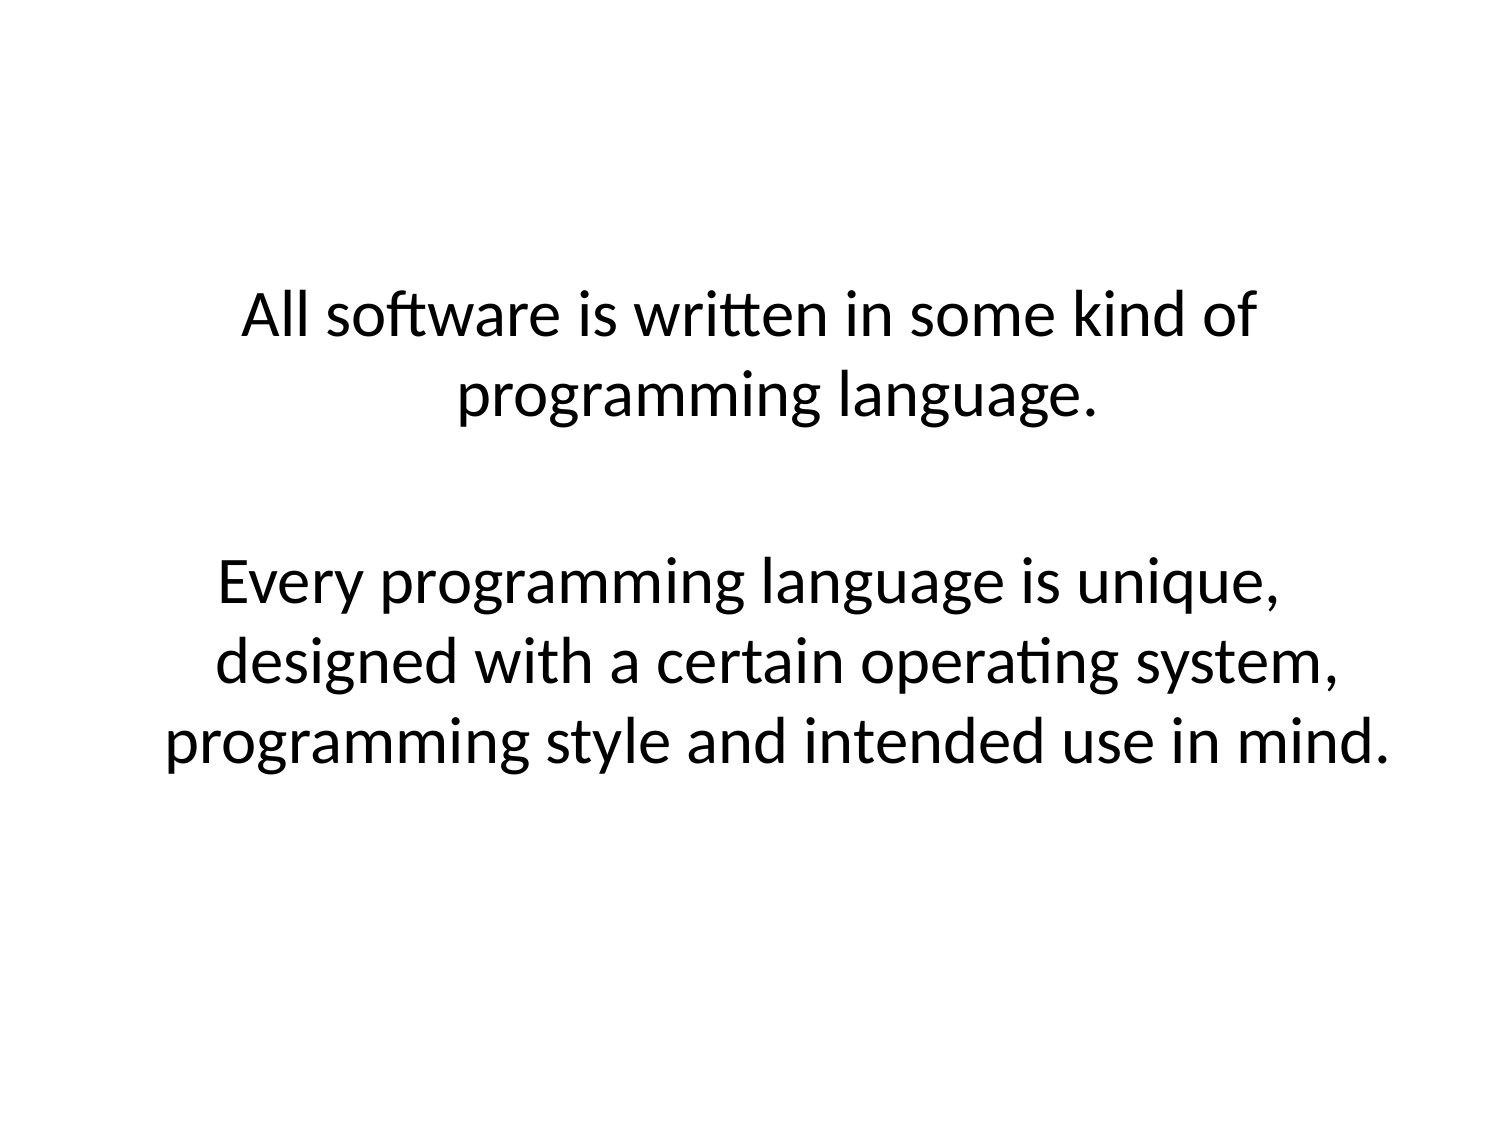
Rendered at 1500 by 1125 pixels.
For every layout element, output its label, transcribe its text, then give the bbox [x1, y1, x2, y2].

list All software is written in some kind of programming language. Every programming language is unique, designed with a certain operating system, programming style and intended use in mind. [75, 262, 1425, 1005]
